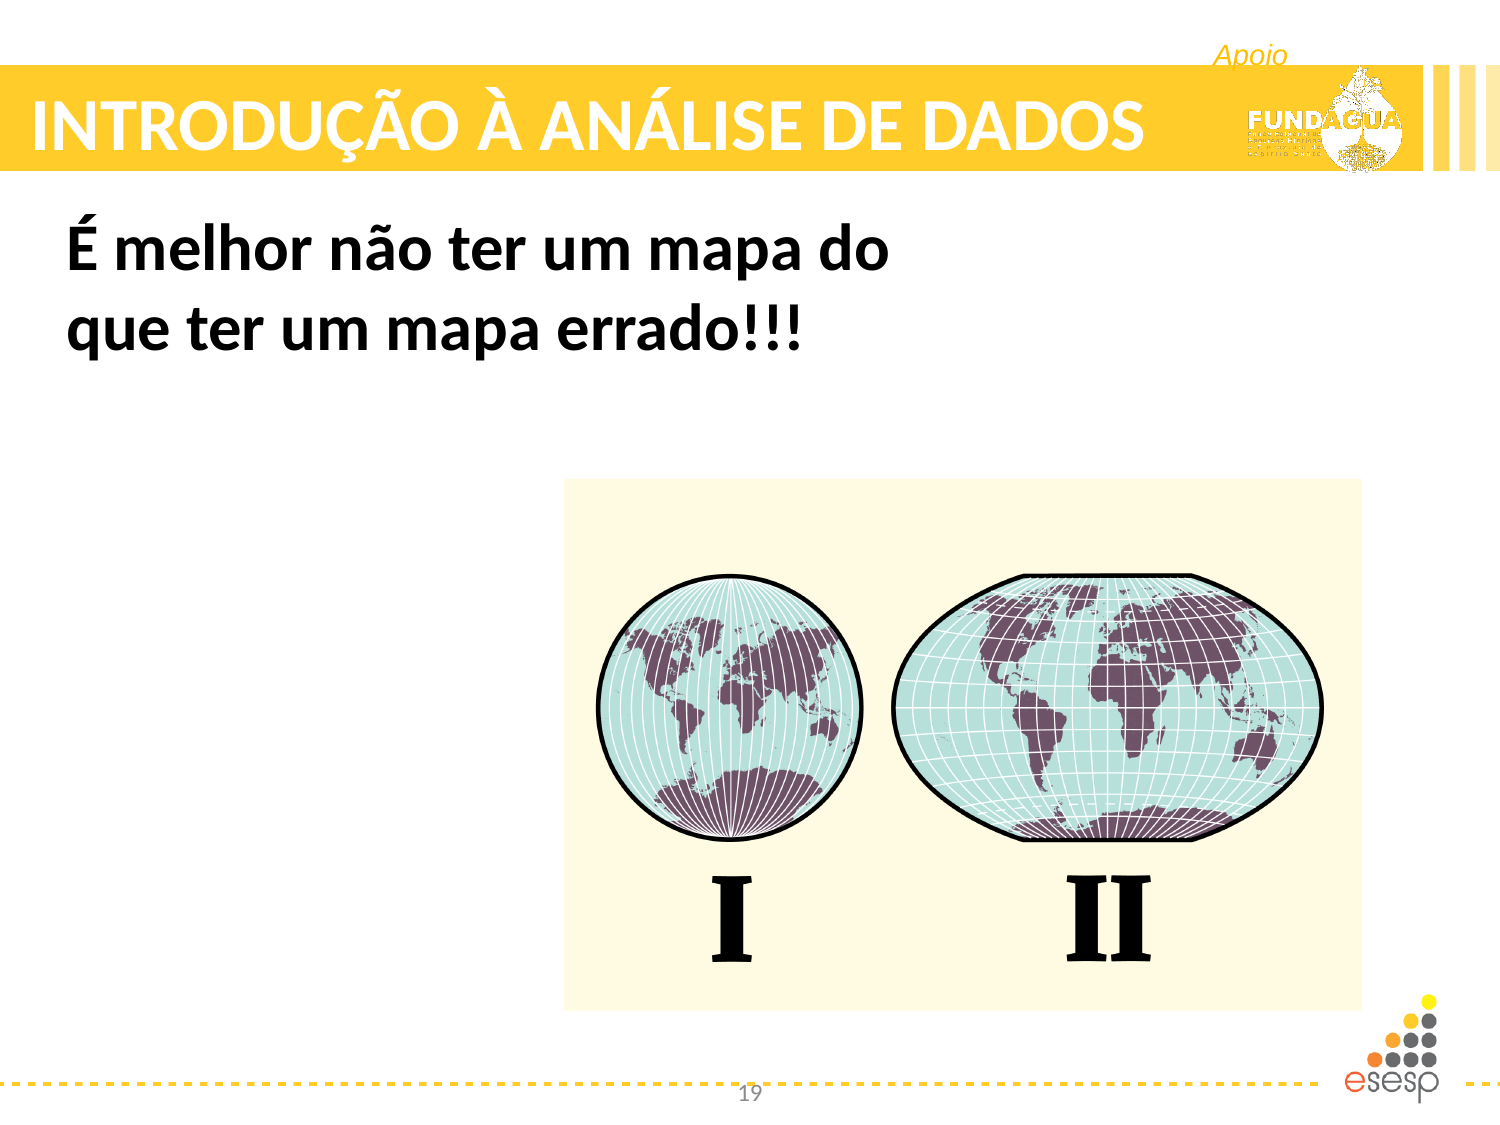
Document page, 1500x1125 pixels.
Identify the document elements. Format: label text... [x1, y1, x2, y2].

picture [0, 0, 1500, 1058]
text_box Apoio [1198, 29, 1365, 80]
list É melhor não ter um mapa do que ter um mapa errado!!! [51, 196, 916, 548]
title INTRODUÇÃO À ANÁLISE DE DADOS [15, 66, 1209, 173]
slide_number 19 [0, 1058, 1500, 1125]
